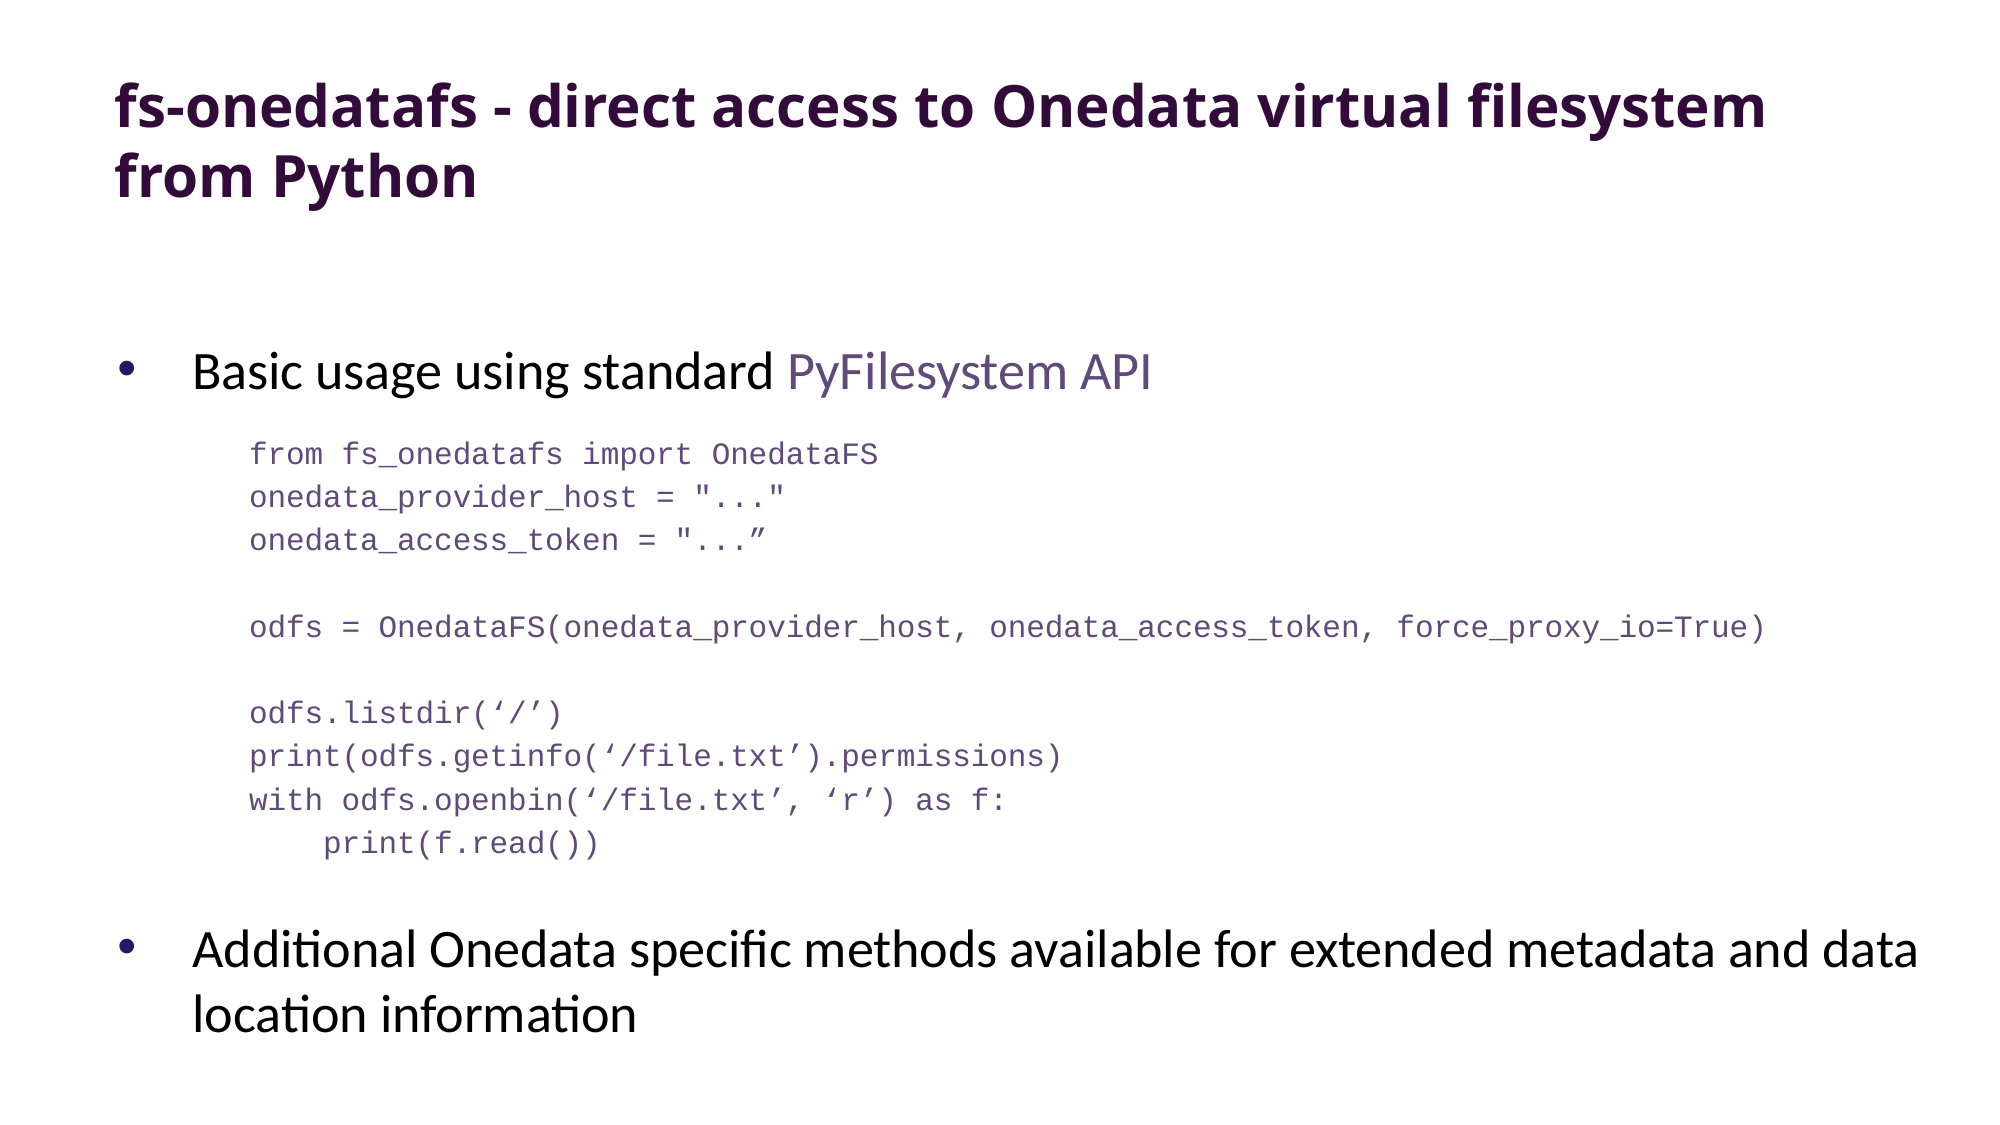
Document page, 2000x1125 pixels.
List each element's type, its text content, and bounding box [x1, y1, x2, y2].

list Basic usage using standard PyFilesystem API from fs_onedatafs import OnedataFS onedata_provider_host = "..." onedata_access_token = "...” odfs = OnedataFS(onedata_provider_host, onedata_access_token, force_proxy_io=True) odfs.listdir(‘/’) print(odfs.getinfo(‘/file.txt’).permissions) with odfs.openbin(‘/file.txt’, ‘r’) as f: print(f.read()) Additional Onedata specific methods available for extended metadata and data location information [102, 327, 1945, 1053]
title fs-onedatafs - direct access to Onedata virtual filesystem from Python [99, 45, 1900, 233]
